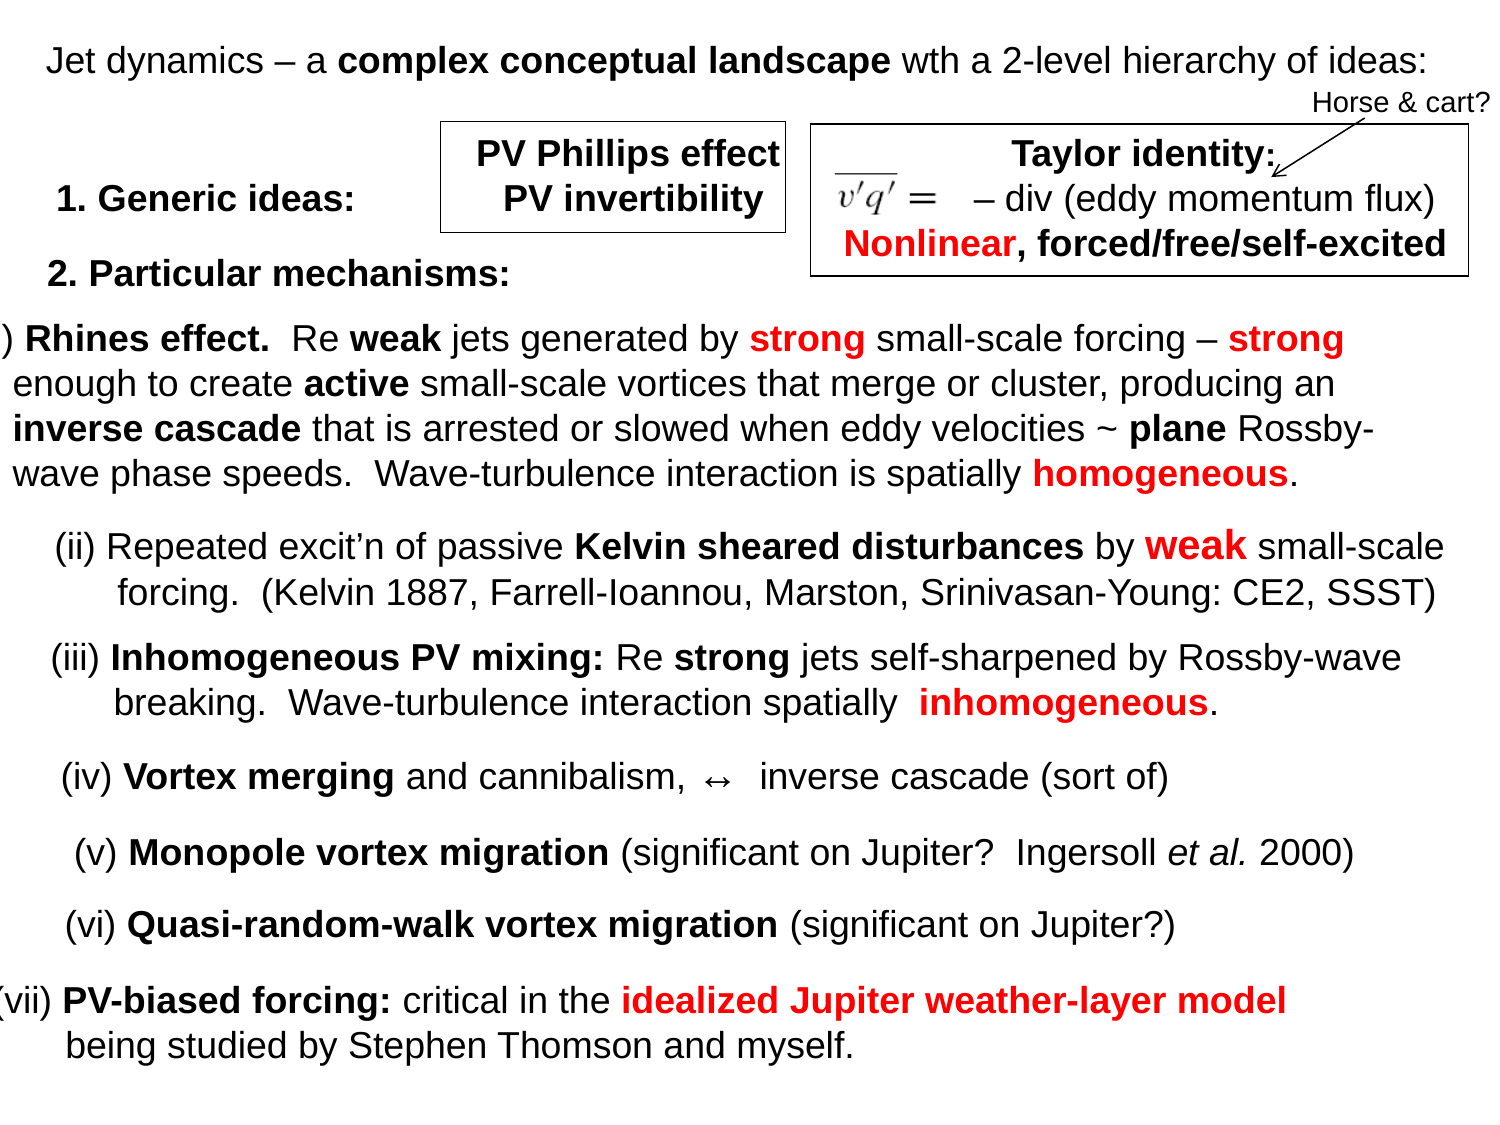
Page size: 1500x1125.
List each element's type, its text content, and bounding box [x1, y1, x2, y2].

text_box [1271, 117, 1365, 178]
text_box (v) Monopole vortex migration (significant on Jupiter? Ingersoll et al. 2000) [59, 820, 1370, 881]
text_box PV Phillips effect Taylor identity: 1. Generic ideas: PV invertibility – div (eddy momentum flux) Nonlinear, forced/free/self-excited [42, 121, 1266, 272]
text_box (i) Rhines effect. Re weak jets generated by strong small-scale forcing – strong enough to create active small-scale vortices that merge or cluster, producing an inverse cascade that is arrested or slowed when eddy velocities ~ plane Rossby- wave phase speeds. Wave-turbulence interaction is spatially homogeneous. [0, 306, 1500, 501]
text_box (vii) PV-biased forcing: critical in the idealized Jupiter weather-layer model being studied by Stephen Thomson and myself. [0, 968, 1434, 1074]
text_box Jet dynamics – a complex conceptual landscape wth a 2-level hierarchy of ideas: [31, 28, 1444, 89]
text_box (ii) Repeated excit’n of passive Kelvin sheared disturbances by weak small-scale forcing. (Kelvin 1887, Farrell-Ioannou, Marston, Srinivasan-Young: CE2, SSST) [39, 510, 1491, 621]
text_box [810, 123, 1469, 277]
text_box (iii) Inhomogeneous PV mixing: Re strong jets self-sharpened by Rossby-wave breaking. Wave-turbulence interaction spatially inhomogeneous. [35, 625, 1427, 731]
text_box (iv) Vortex merging and cannibalism, ↔ inverse cascade (sort of) [45, 740, 1185, 806]
picture [824, 167, 940, 226]
text_box 2. Particular mechanisms: [32, 241, 527, 302]
text_box Horse & cart? [1297, 76, 1500, 126]
text_box [440, 121, 786, 233]
text_box (vi) Quasi-random-walk vortex migration (significant on Jupiter?) [49, 892, 1192, 952]
